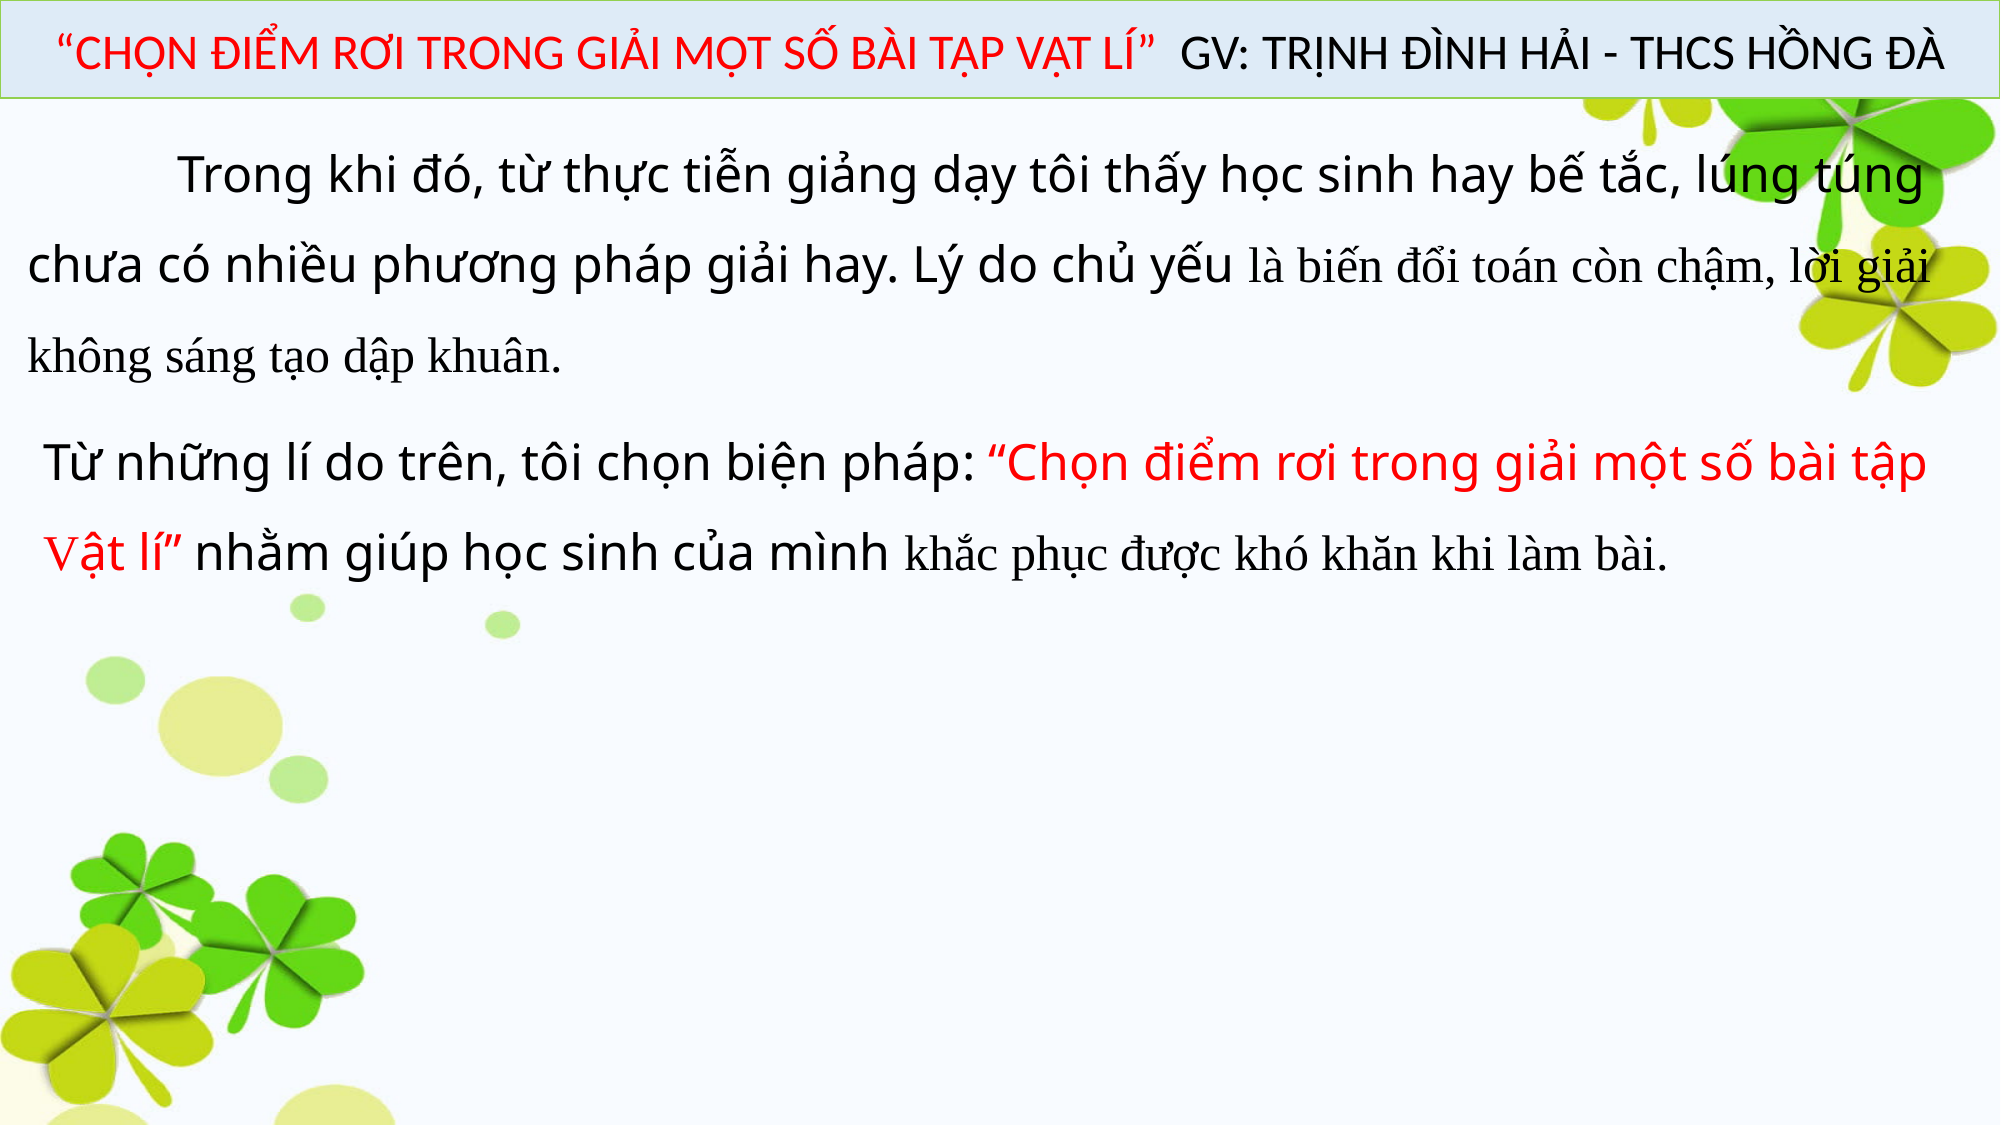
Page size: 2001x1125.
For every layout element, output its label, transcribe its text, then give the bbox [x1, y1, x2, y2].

text_box Từ những lí do trên, tôi chọn biện pháp: “Chọn điểm rơi trong giải một số bài tập Vật lí’’ nhằm giúp học sinh của mình khắc phục được khó khăn khi làm bài. [28, 393, 2000, 588]
picture [0, 0, 2001, 1125]
text_box Trong khi đó, từ thực tiễn giảng dạy tôi thấy học sinh hay bế tắc, lúng túng chưa có nhiều phương pháp giải hay. Lý do chủ yếu là biến đổi toán còn chậm, lời giải không sáng tạo dập khuân. [12, 105, 2000, 391]
text_box “CHỌN ĐIỂM RƠI TRONG GIẢI MỘT SỐ BÀI TẬP VẬT LÍ” GV: TRỊNH ĐÌNH HẢI - THCS HỒNG ĐÀ [0, 0, 2000, 99]
